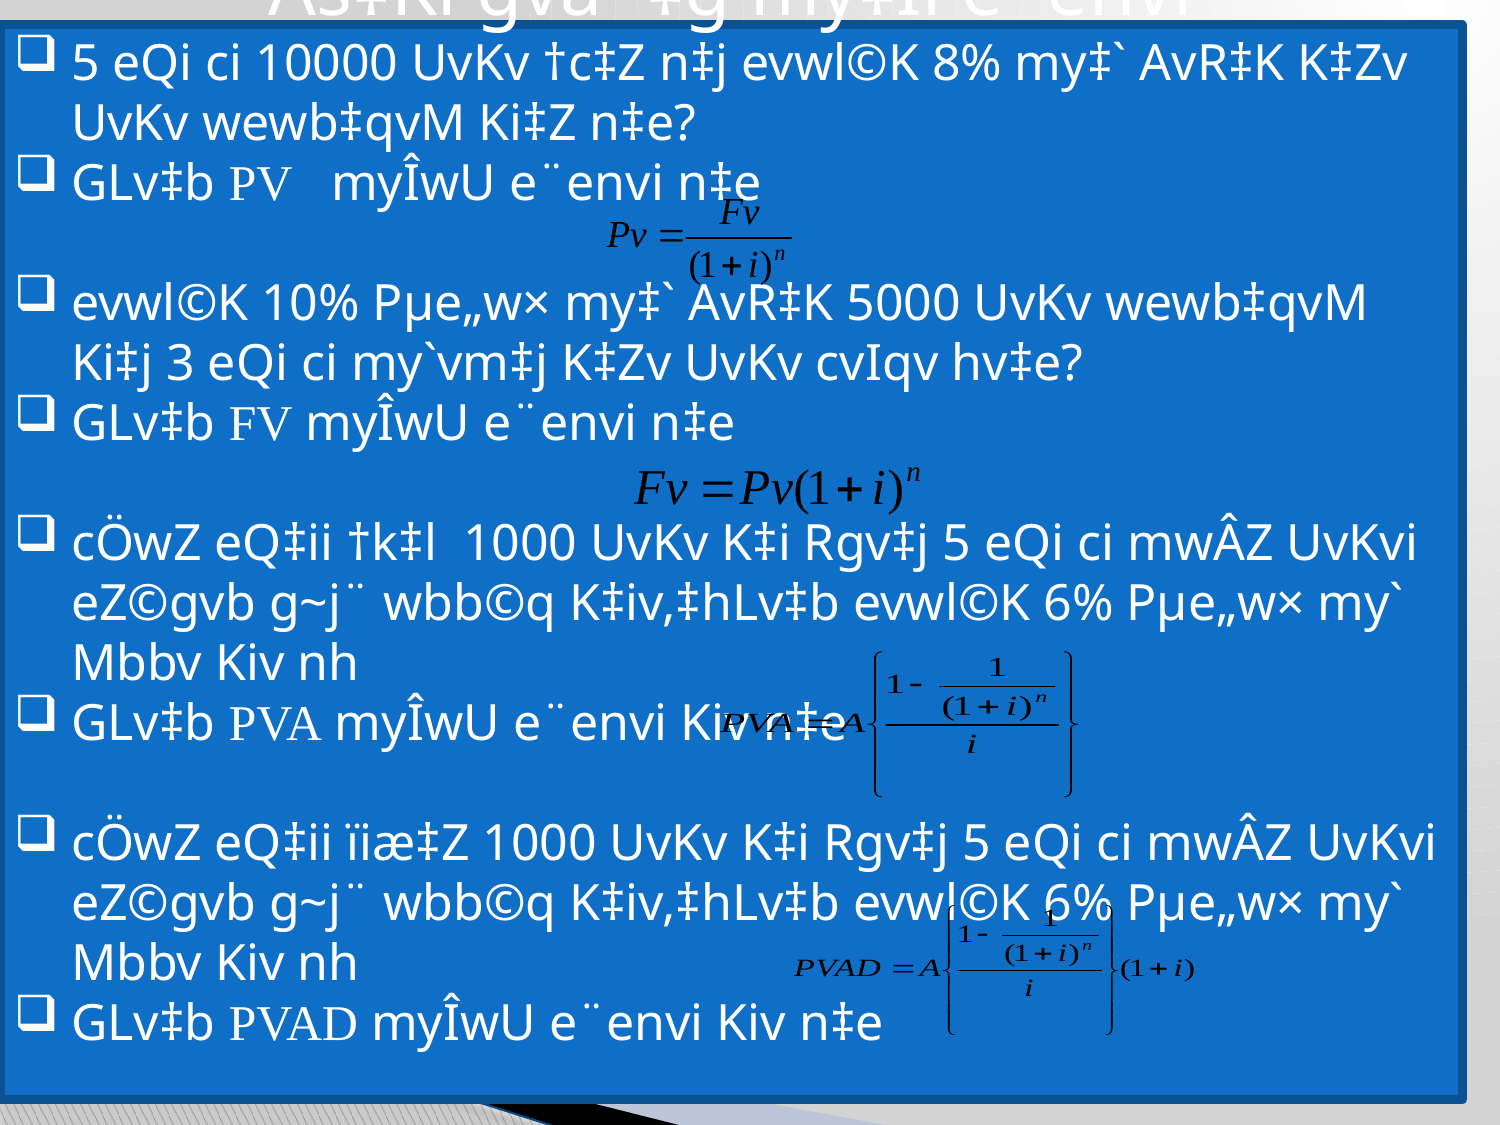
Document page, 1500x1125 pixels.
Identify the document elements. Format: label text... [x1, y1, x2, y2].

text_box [599, 187, 801, 293]
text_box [712, 646, 1088, 804]
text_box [624, 449, 931, 526]
text_box As‡Ki gva¨‡g my‡Îi e¨envi 5 eQi ci 10000 UvKv †c‡Z n‡j evwl©K 8% my‡` AvR‡K K‡Zv UvKv wewb‡qvM Ki‡Z n‡e? GLv‡b PV myÎwU e¨envi n‡e evwl©K 10% Pµe„w× my‡` AvR‡K 5000 UvKv wewb‡qvM Ki‡j 3 eQi ci my`vm‡j K‡Zv UvKv cvIqv hv‡e? GLv‡b FV myÎwU e¨envi n‡e cÖwZ eQ‡ii †k‡l 1000 UvKv K‡i Rgv‡j 5 eQi ci mwÂZ UvKvi eZ©gvb g~j¨ wbb©q K‡iv,‡hLv‡b evwl©K 6% Pµe„w× my` Mbbv Kiv nh GLv‡b PVA myÎwU e¨envi Kiv n‡e cÖwZ eQ‡ii ïiæ‡Z 1000 UvKv K‡i Rgv‡j 5 eQi ci mwÂZ UvKvi eZ©gvb g~j¨ wbb©q K‡iv,‡hLv‡b evwl©K 6% Pµe„w× my` Mbbv Kiv nh GLv‡b PVAD myÎwU e¨envi Kiv n‡e [0, 20, 1467, 1104]
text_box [787, 899, 1201, 1042]
